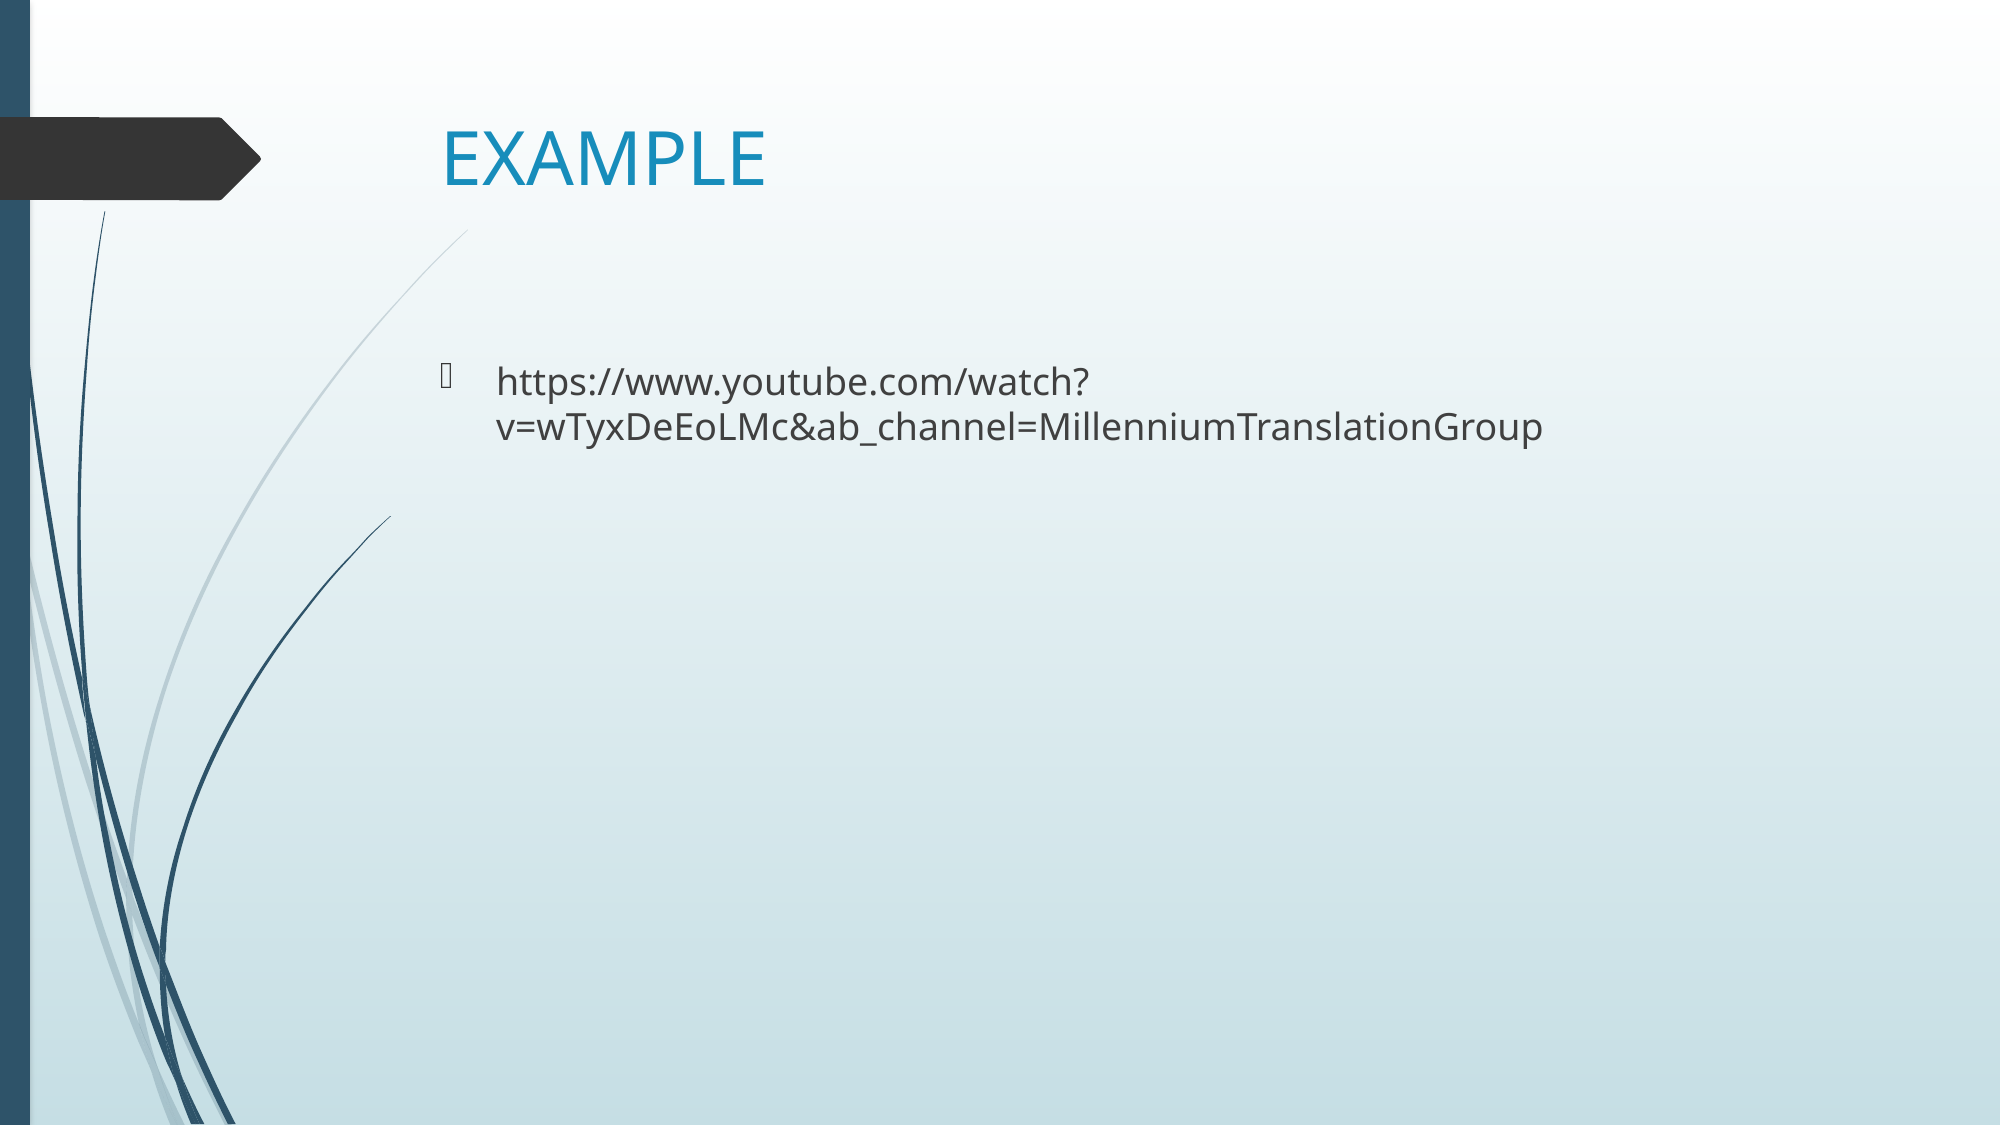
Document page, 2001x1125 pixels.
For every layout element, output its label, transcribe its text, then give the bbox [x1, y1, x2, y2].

title EXAMPLE [425, 102, 1888, 313]
list https://www.youtube.com/watch?v=wTyxDeEoLMc&ab_channel=MillenniumTranslationGroup [424, 350, 1888, 970]
